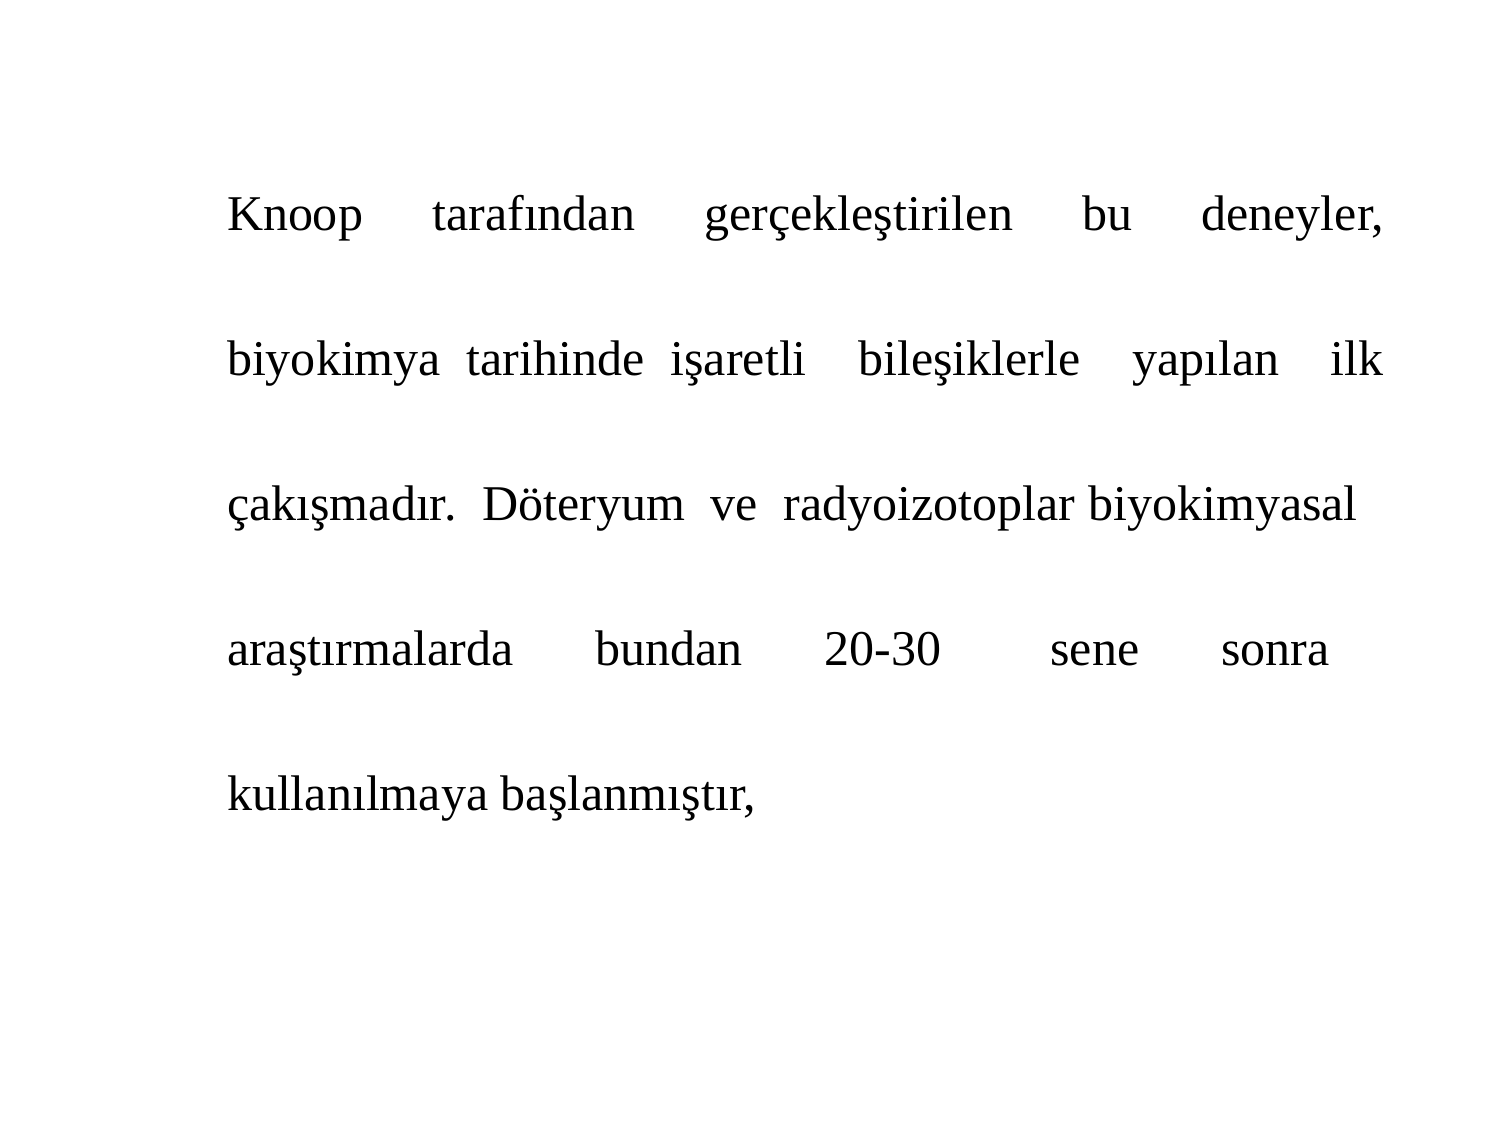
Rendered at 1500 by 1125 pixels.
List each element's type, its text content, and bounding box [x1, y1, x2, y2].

text_box Knoop tarafından gerçekleştirilen bu deneyler, biyokimya tarihinde işaretli bileşiklerle yapılan ilk çakışmadır. Döteryum ve radyoizotoplar biyokimyasal araştırmalarda bundan 20-30 sene sonra kullanılmaya başlanmıştır, [62, 87, 1400, 913]
